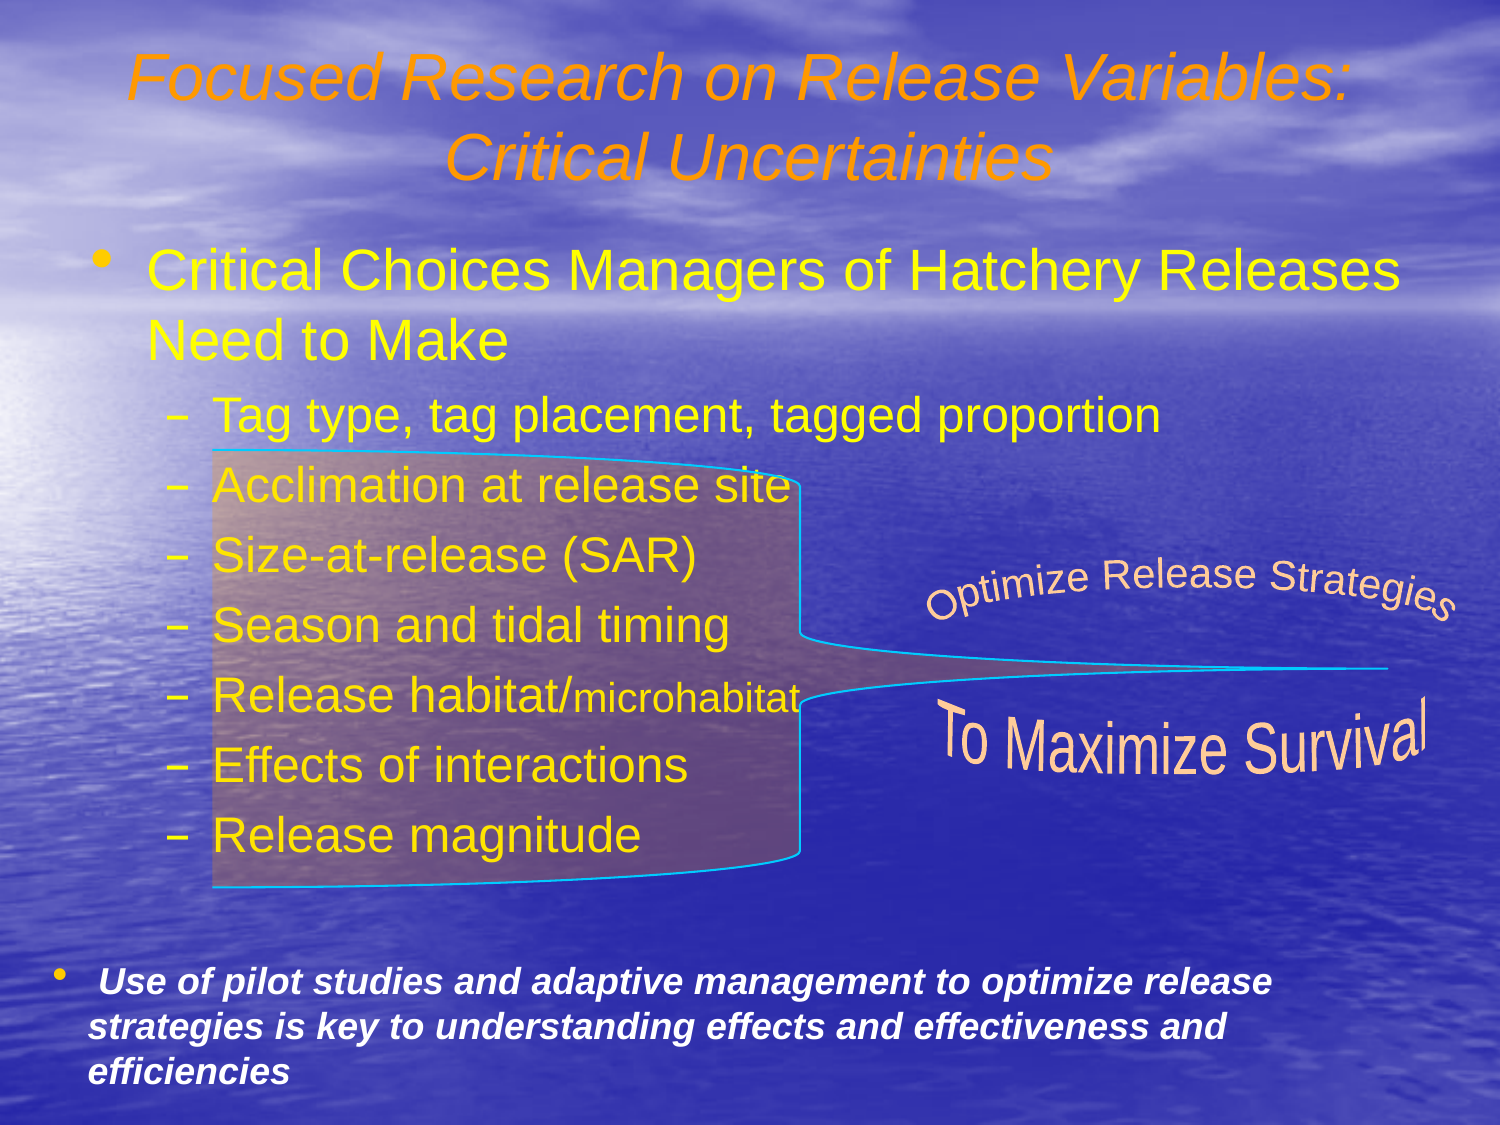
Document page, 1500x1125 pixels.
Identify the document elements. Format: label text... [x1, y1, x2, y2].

text_box [212, 449, 1388, 888]
title Focused Research on Release Variables: Critical Uncertainties [74, 0, 1426, 224]
list Critical Choices Managers of Hatchery Releases Need to Make Tag type, tag placement, tagged proportion Acclimation at release site Size-at-release (SAR) Season and tidal timing Release habitat/microhabitat Effects of interactions Release magnitude [74, 224, 1426, 938]
text_box Use of pilot studies and adaptive management to optimize release strategies is key to understanding effects and effectiveness and efficiencies [37, 949, 1450, 1100]
